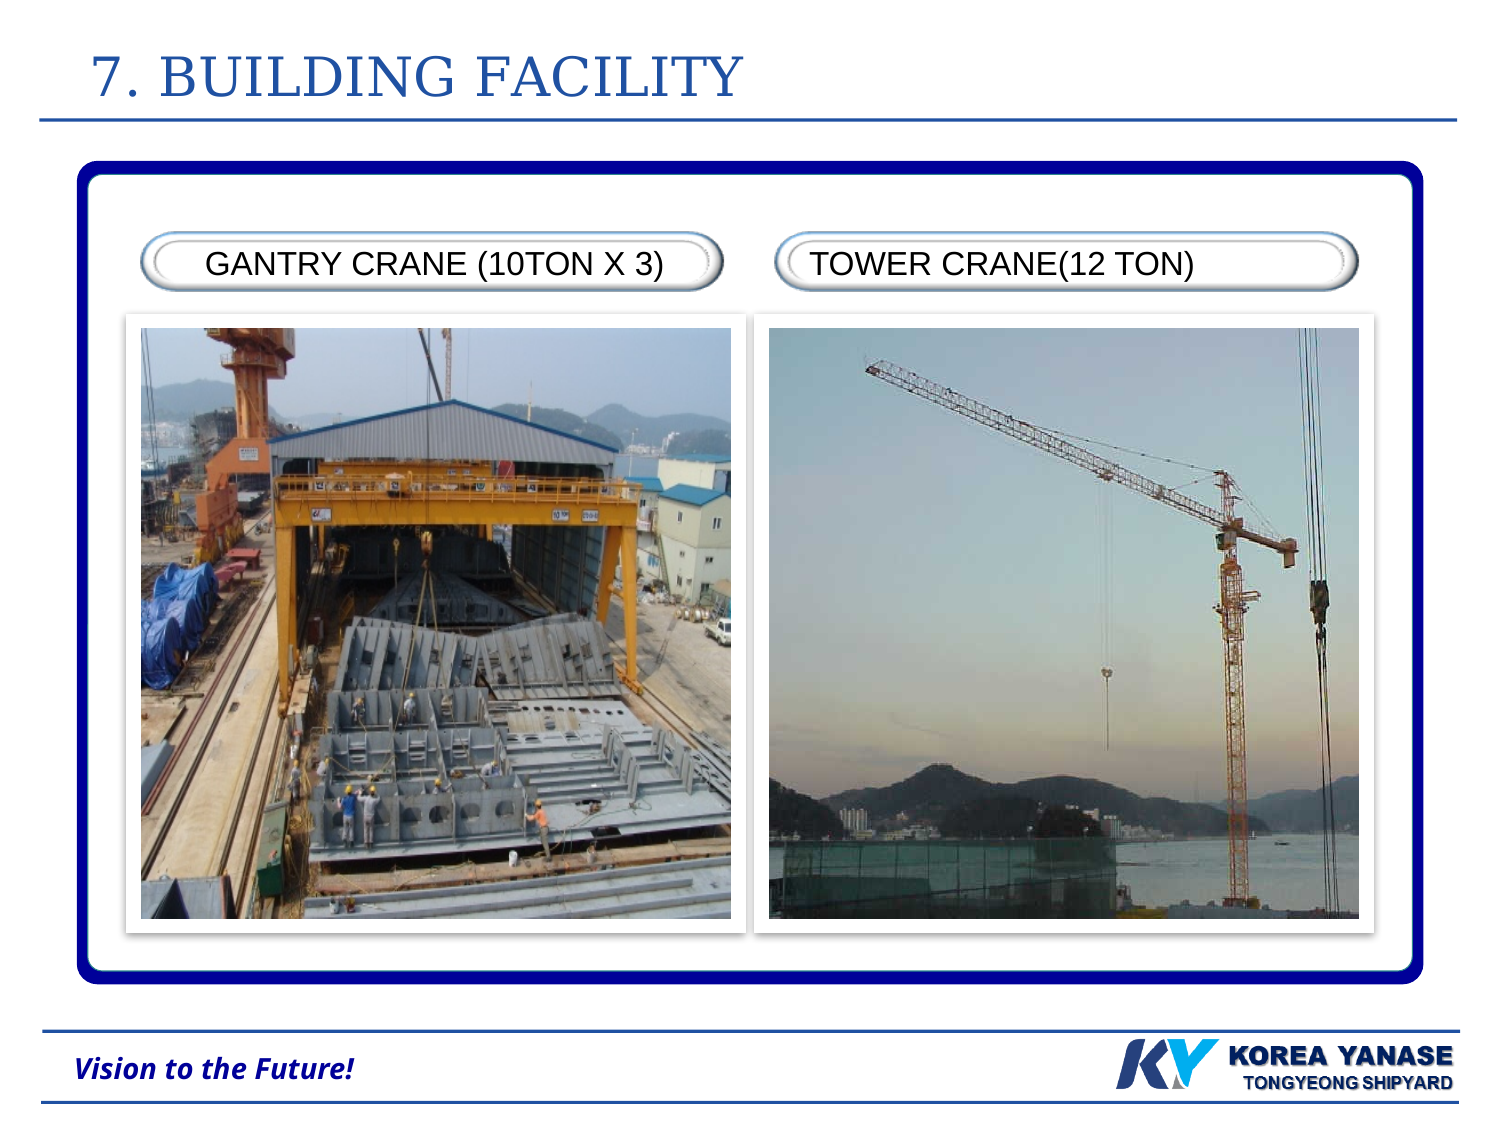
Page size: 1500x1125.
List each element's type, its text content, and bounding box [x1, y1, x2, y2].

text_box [0, 1031, 1113, 1103]
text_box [770, 228, 1410, 294]
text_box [135, 228, 727, 294]
picture [140, 328, 732, 919]
picture [768, 328, 1360, 919]
text_box 7. BUILDING FACILITY [74, 28, 1425, 121]
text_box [1113, 1031, 1472, 1106]
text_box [76, 160, 1424, 985]
